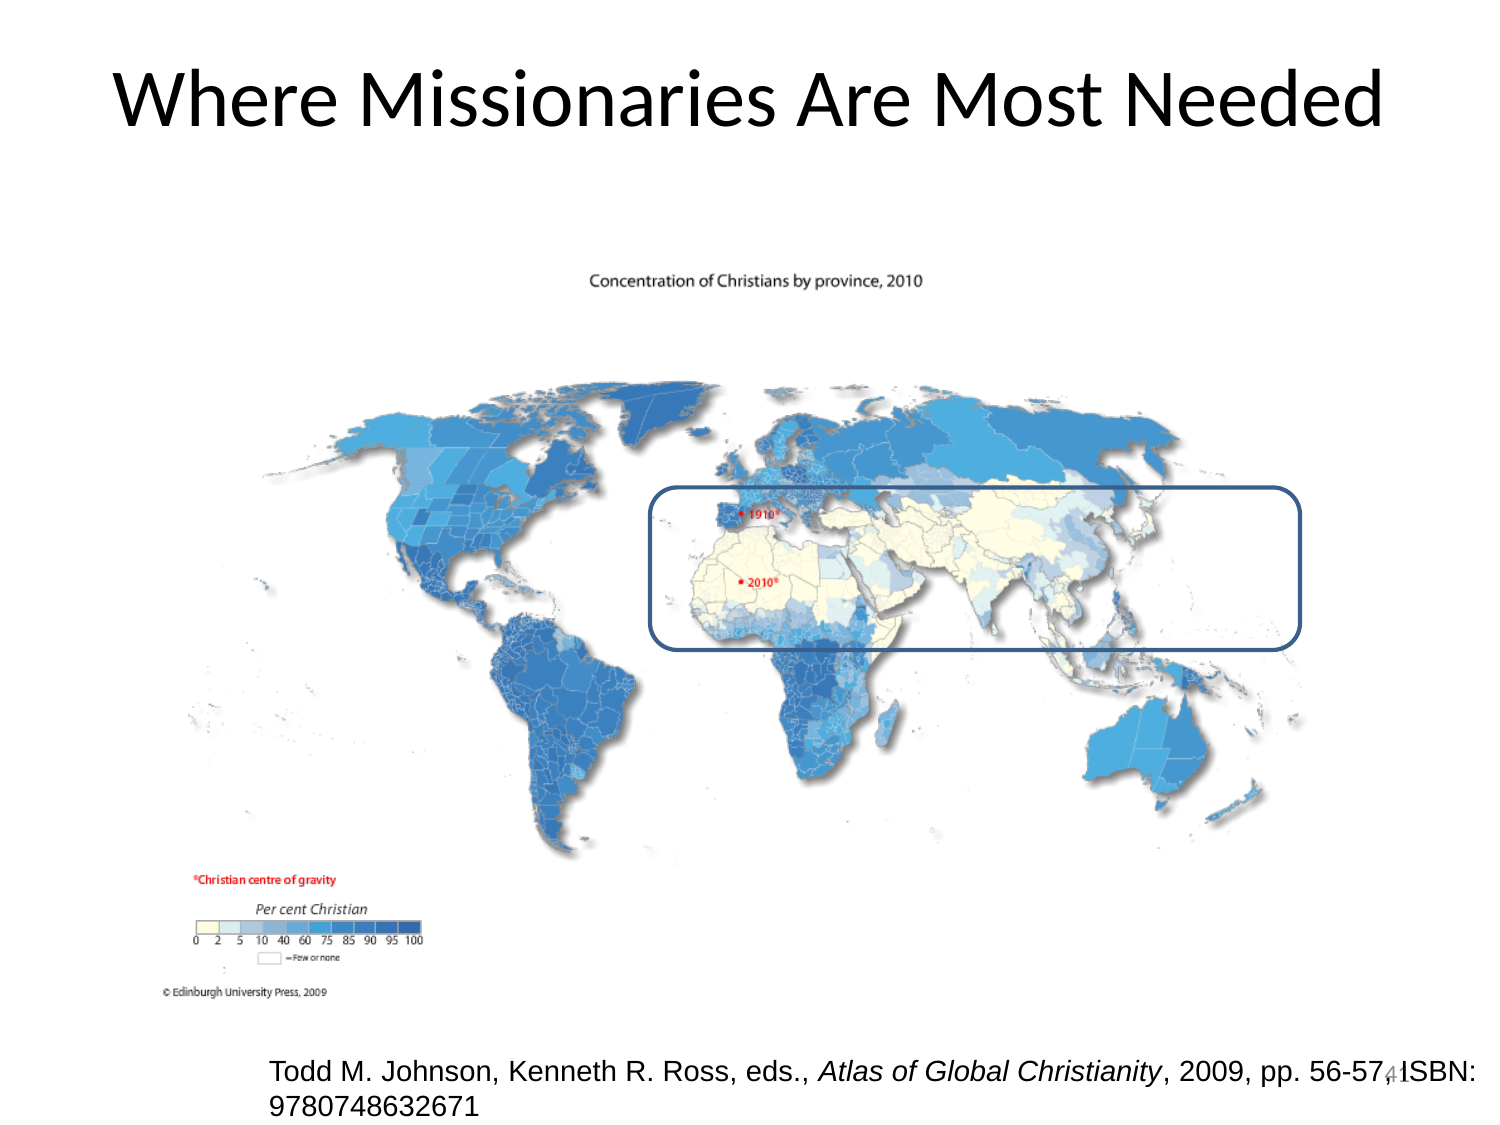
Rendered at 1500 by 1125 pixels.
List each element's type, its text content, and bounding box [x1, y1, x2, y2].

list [152, 262, 1348, 1006]
text_box Todd M. Johnson, Kenneth R. Ross, eds., Atlas of Global Christianity, 2009, pp. 56-57, ISBN: 9780748632671 [254, 1044, 1500, 1125]
title Where Missionaries Are Most Needed [37, 24, 1463, 163]
